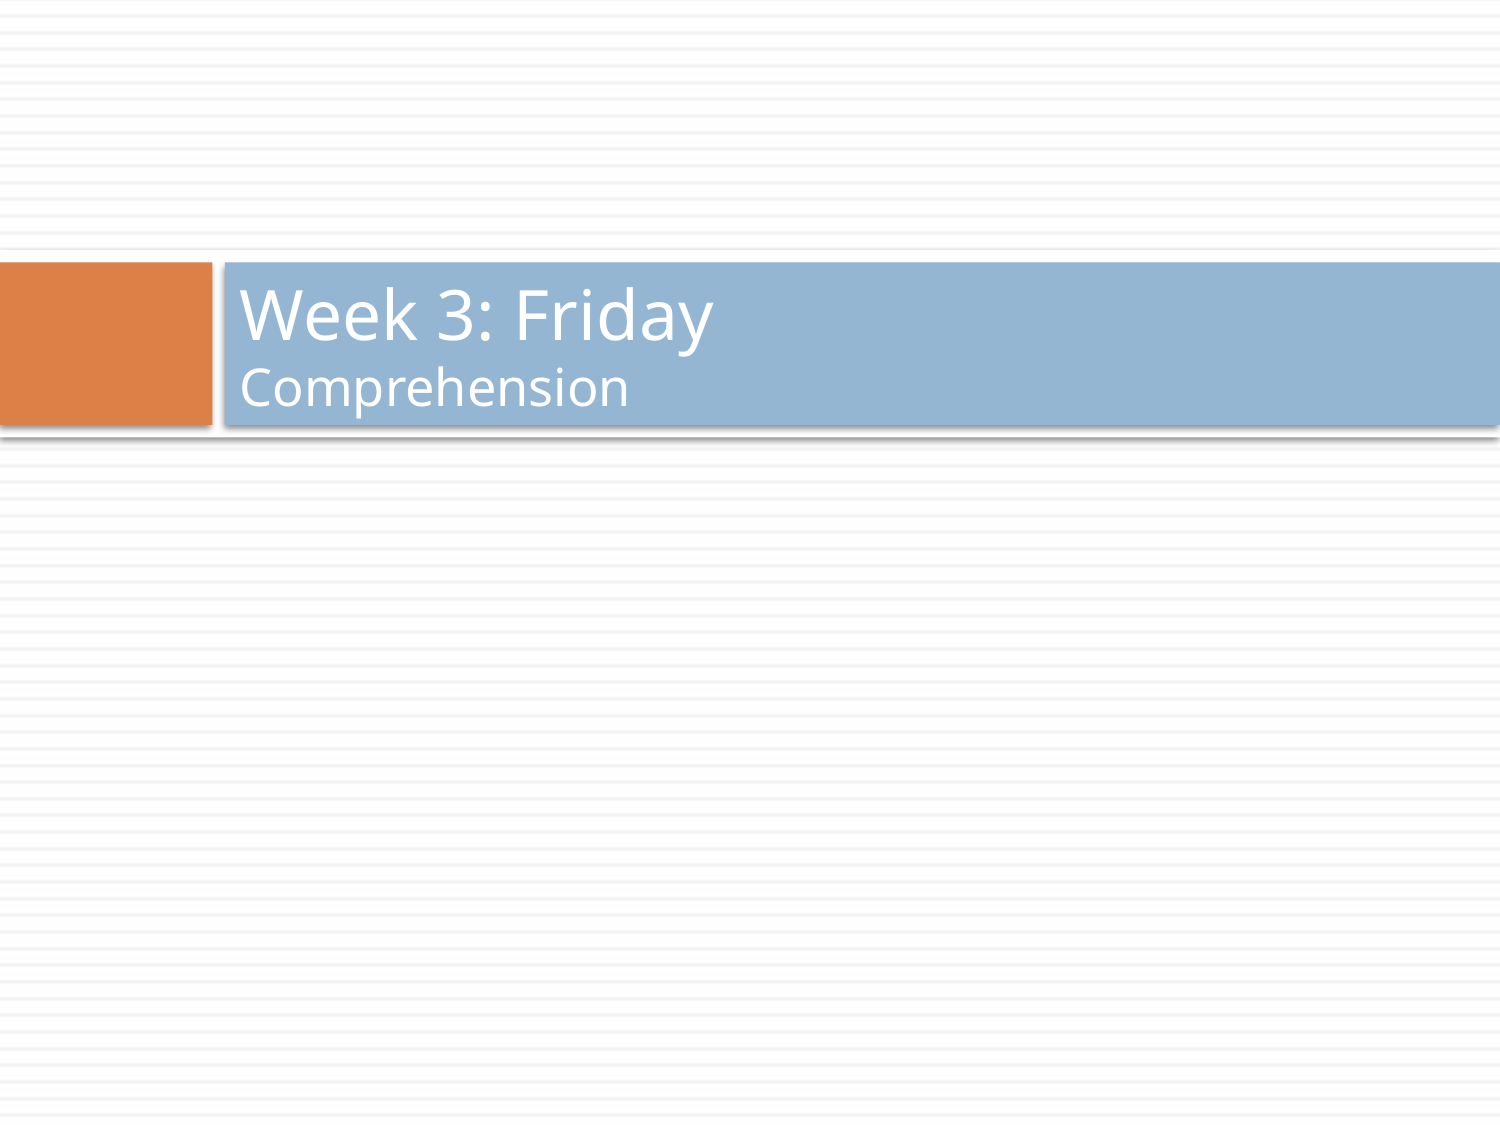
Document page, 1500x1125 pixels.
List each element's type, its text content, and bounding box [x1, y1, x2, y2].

title Week 3: Friday Comprehension [225, 262, 1475, 425]
